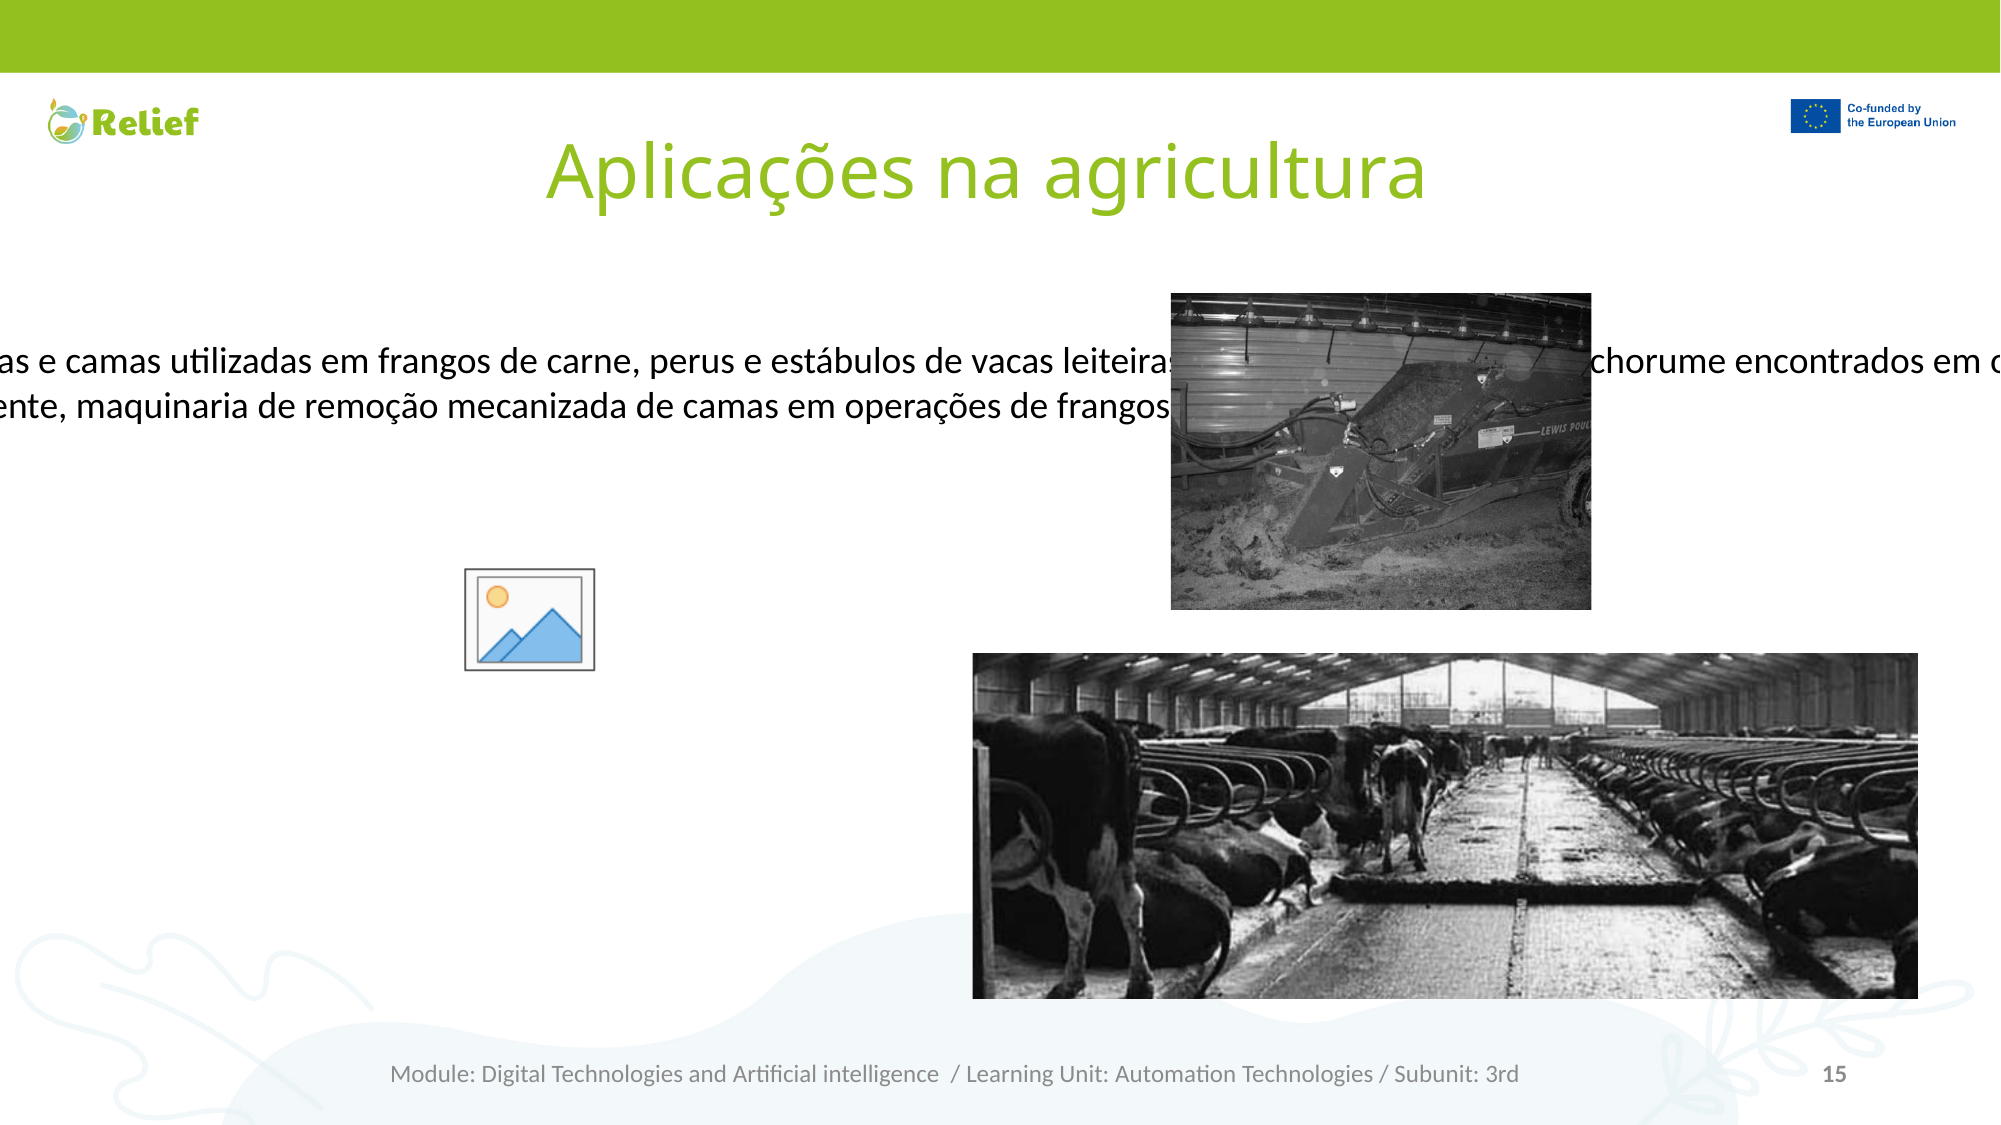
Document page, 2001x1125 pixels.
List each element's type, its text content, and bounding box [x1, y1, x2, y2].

title Aplicações na agricultura [240, 123, 1734, 222]
picture [1, 365, 10, 371]
footer Module: Digital Technologies and Artificial intelligence / Learning Unit: Automation Technologies / Subunit: 3rd [137, 1023, 1775, 1122]
picture [0, 357, 10, 364]
picture [0, 0, 2001, 1125]
slide_number 15 [1787, 1042, 1863, 1103]
